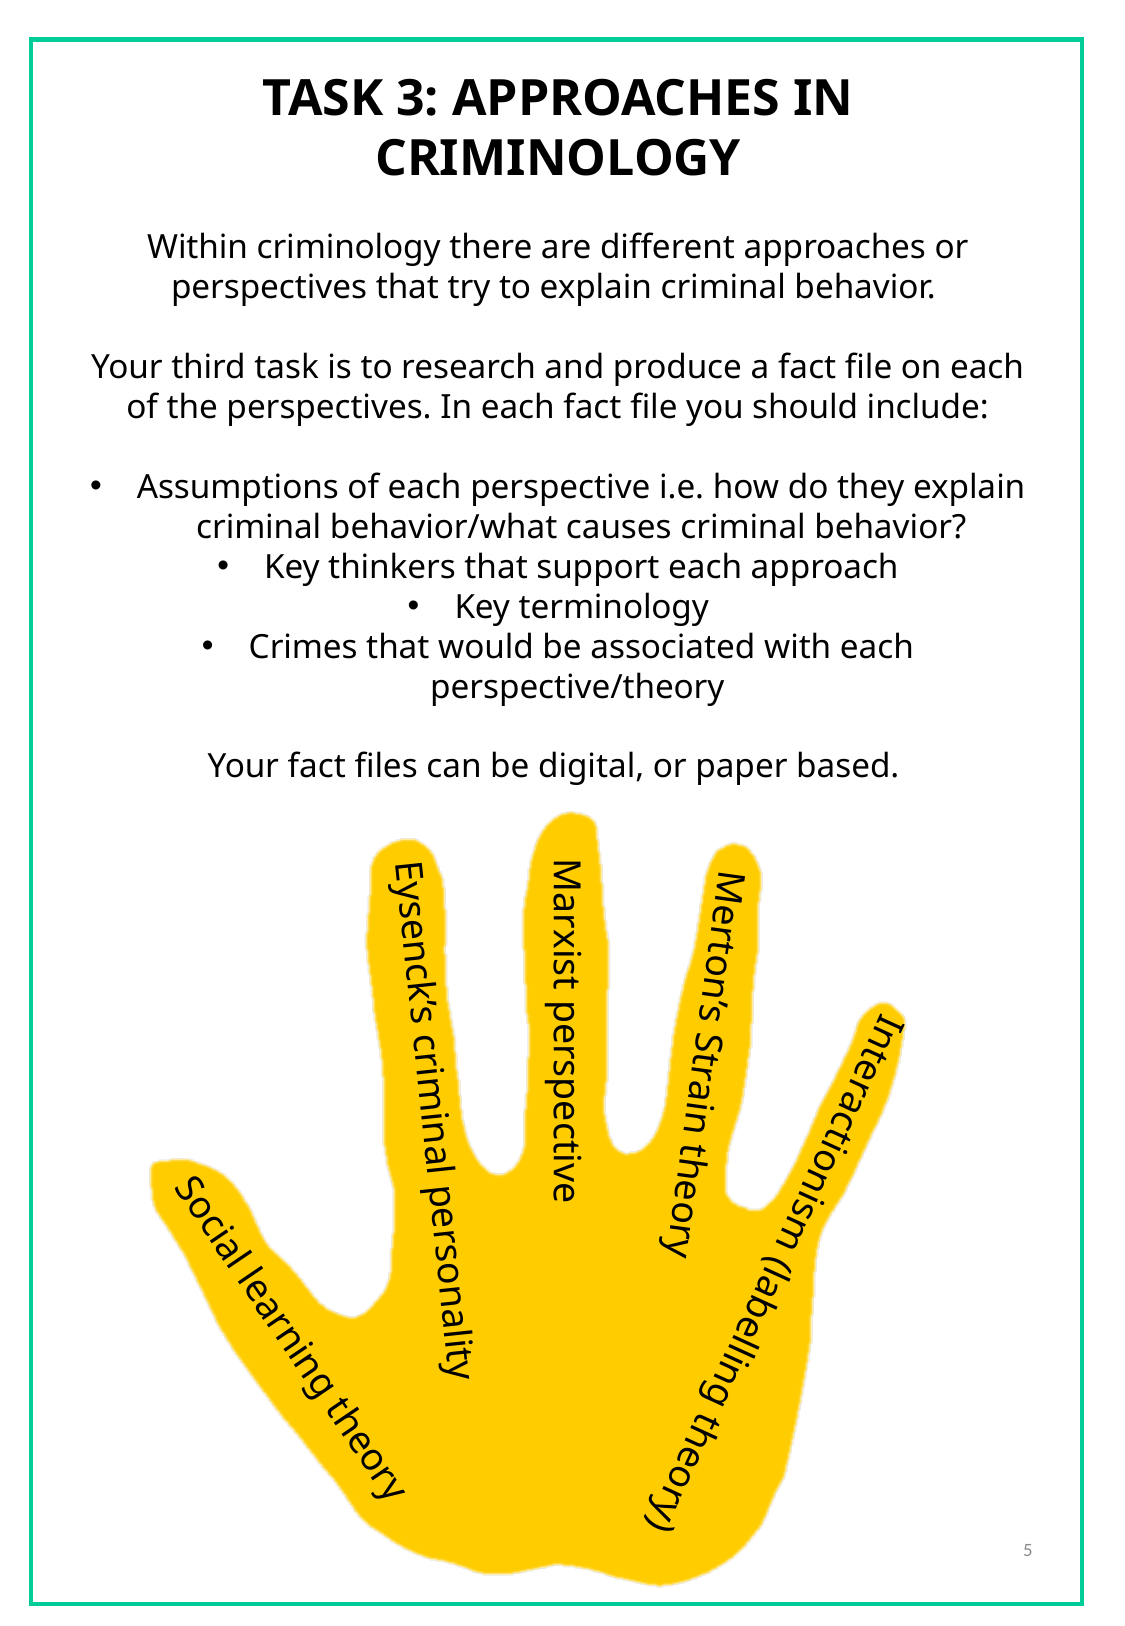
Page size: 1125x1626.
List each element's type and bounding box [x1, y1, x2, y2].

text_box [132, 795, 924, 1625]
text_box [30, 38, 1083, 1605]
